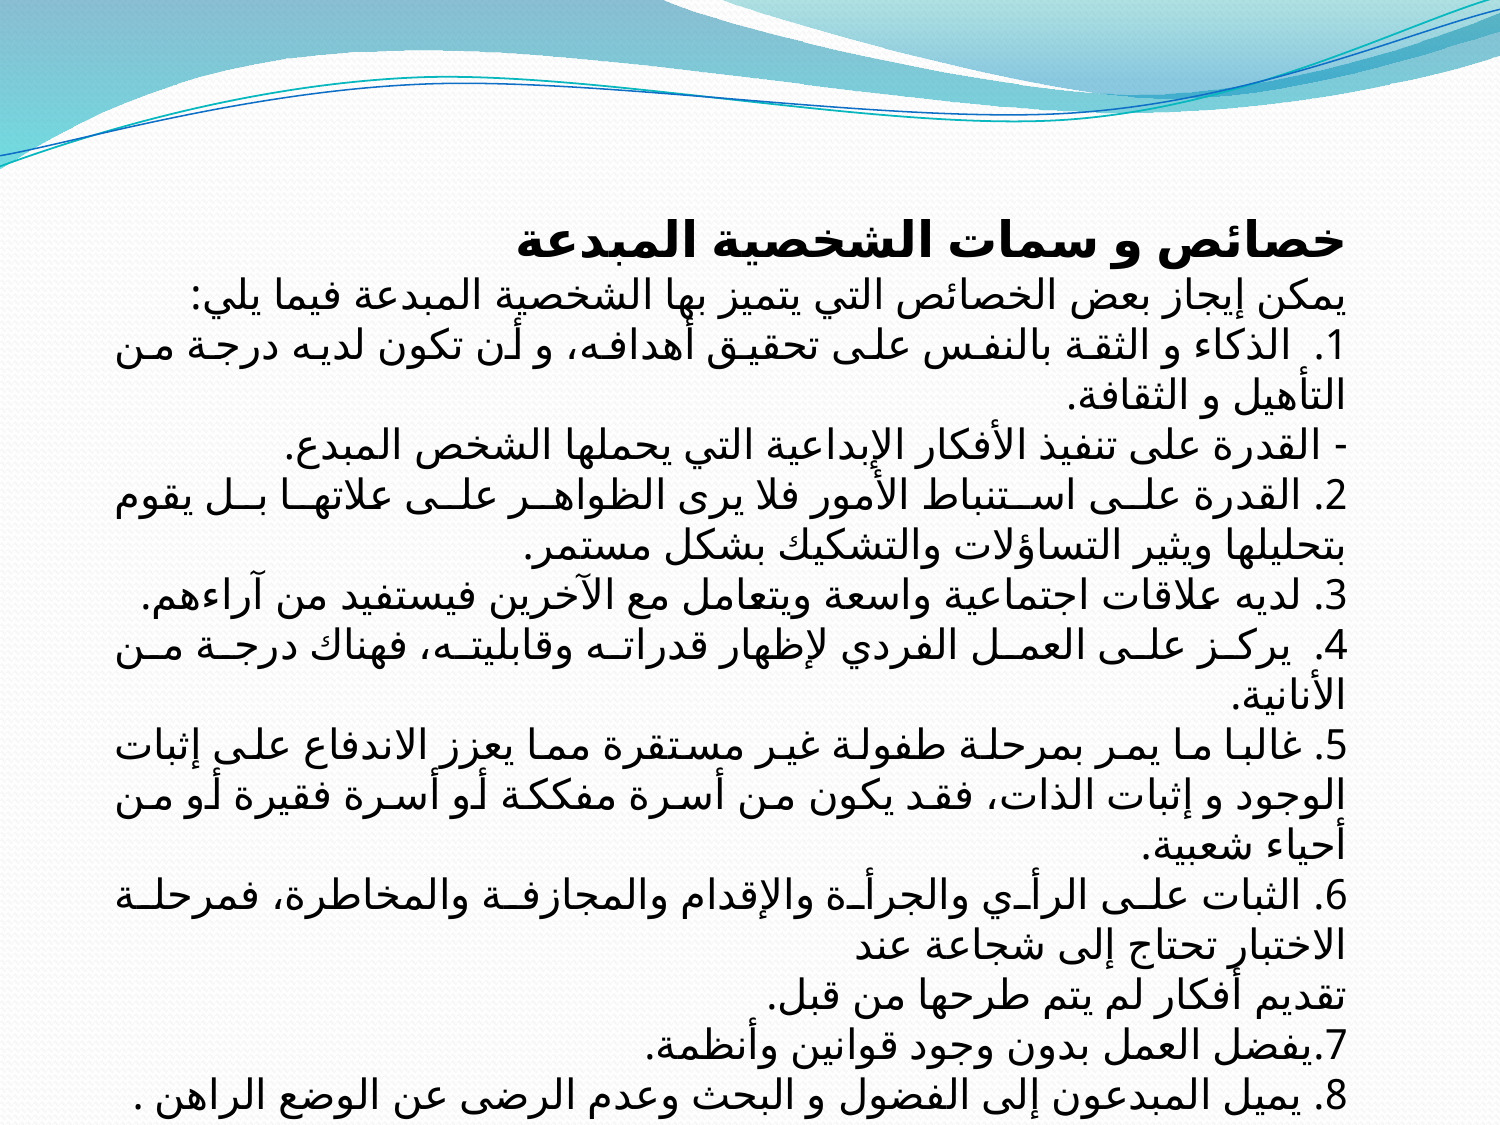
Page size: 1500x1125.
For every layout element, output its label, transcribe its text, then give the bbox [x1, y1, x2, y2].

text_box خصائص و سمات الشخصية المبدعة يمكن إيجاز بعض الخصائص التي يتميز بها الشخصية المبدعة فيما يلي: 1. الذكاء و الثقة بالنفس على تحقيق أهدافه، و أن تكون لديه درجة من التأهيل و الثقافة. - القدرة على تنفيذ الأفكار الإبداعية التي يحملها الشخص المبدع. 2. القدرة على استنباط الأمور فلا يرى الظواهر على علاتها بل يقوم بتحليلها ويثير التساؤلات والتشكيك بشكل مستمر. 3. لديه علاقات اجتماعية واسعة ويتعامل مع الآخرين فيستفيد من آراءهم. 4. يركز على العمل الفردي لإظهار قدراته وقابليته، فهناك درجة من الأنانية. 5. غالبا ما يمر بمرحلة طفولة غير مستقرة مما يعزز الاندفاع على إثبات الوجود و إثبات الذات، فقد يكون من أسرة مفككة أو أسرة فقيرة أو من أحياء شعبية. 6. الثبات على الرأي والجرأة والإقدام والمجازفة والمخاطرة، فمرحلة الاختبار تحتاج إلى شجاعة عند تقديم أفكار لم يتم طرحها من قبل. 7.يفضل العمل بدون وجود قوانين وأنظمة. 8. يميل المبدعون إلى الفضول و البحث وعدم الرضى عن الوضع الراهن . [99, 200, 1363, 1125]
